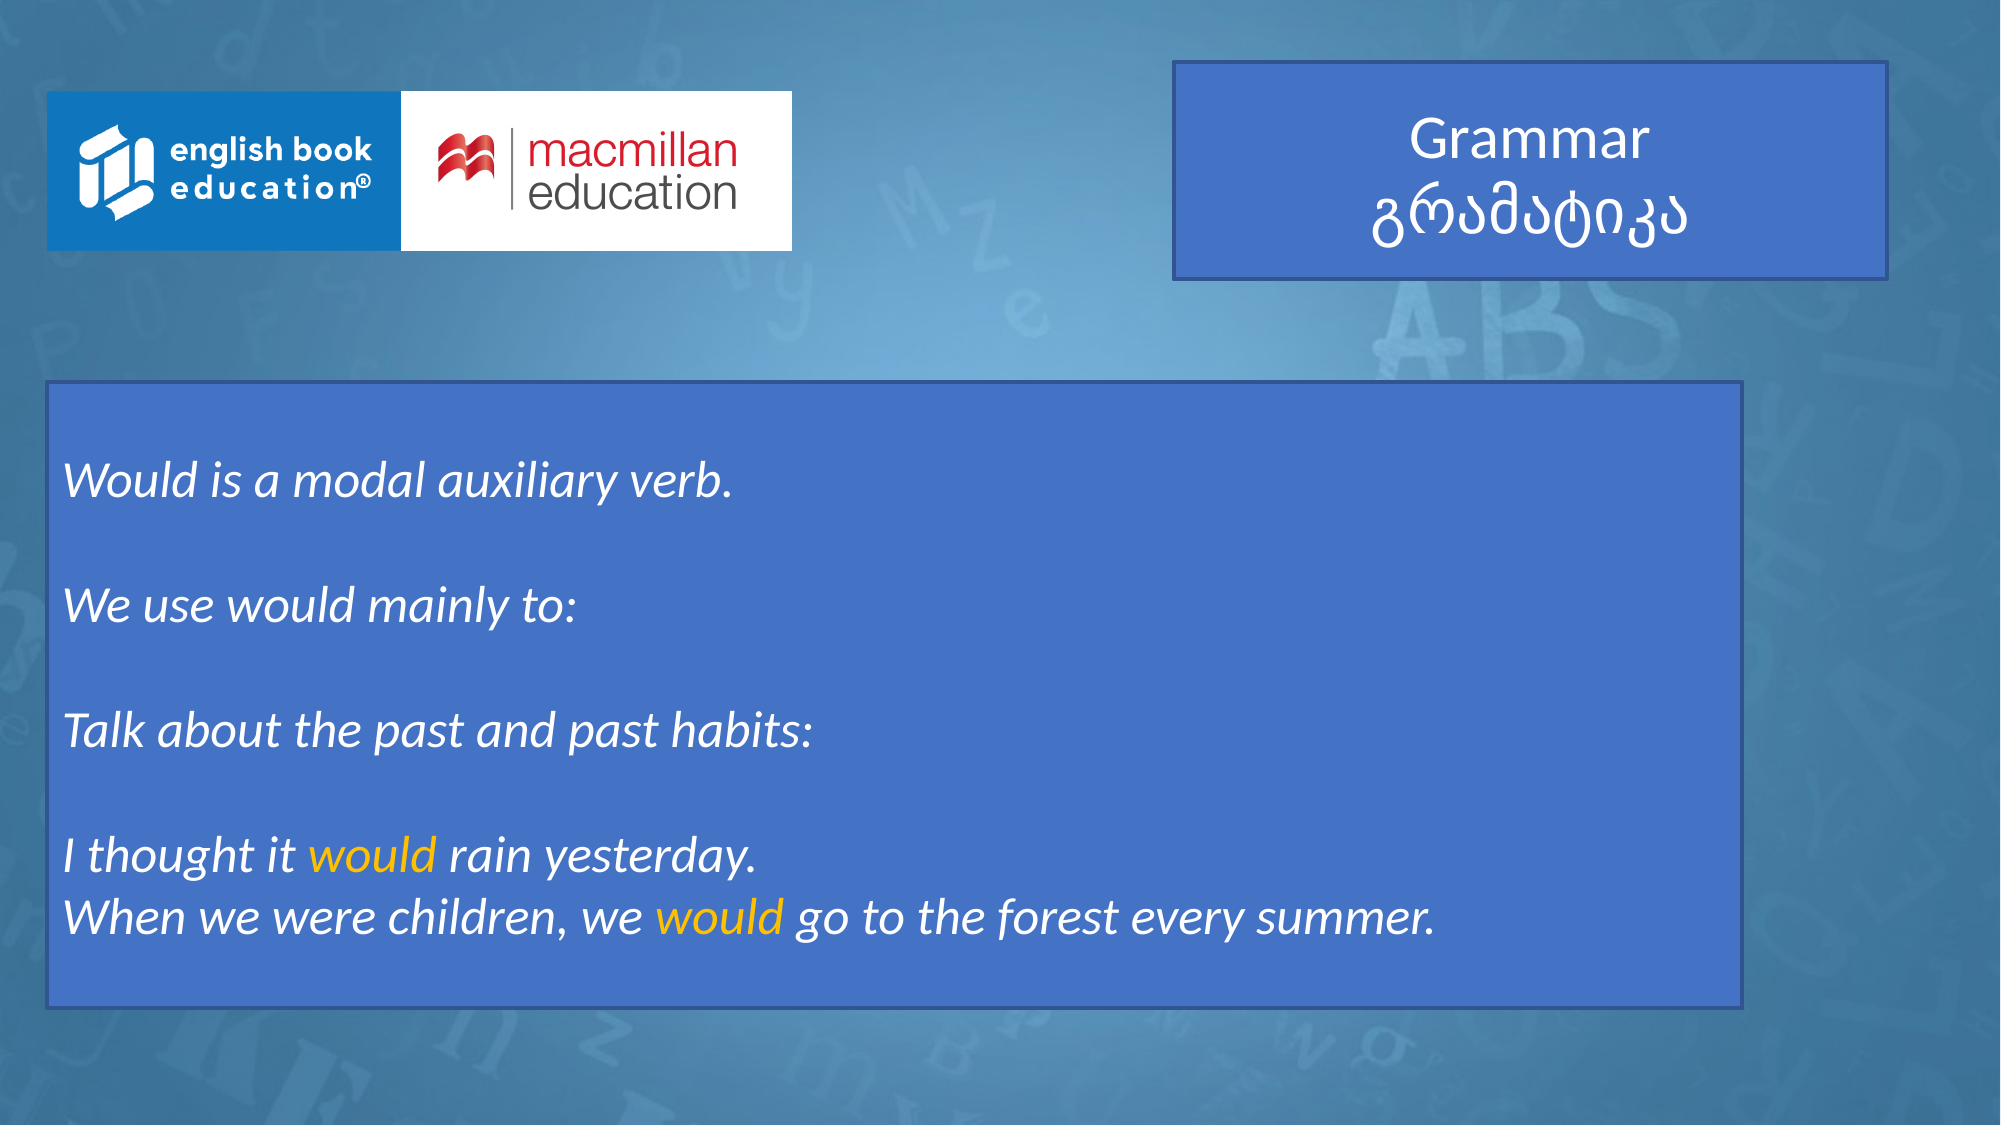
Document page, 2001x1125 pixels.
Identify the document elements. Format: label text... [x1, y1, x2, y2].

text_box Grammar გრამატიკა [1172, 60, 1889, 281]
picture [0, 0, 2001, 1125]
text_box Would is a modal auxiliary verb. We use would mainly to: Talk about the past and past habits: I thought it would rain yesterday. When we were children, we would go to the forest every summer. [45, 380, 1744, 1010]
